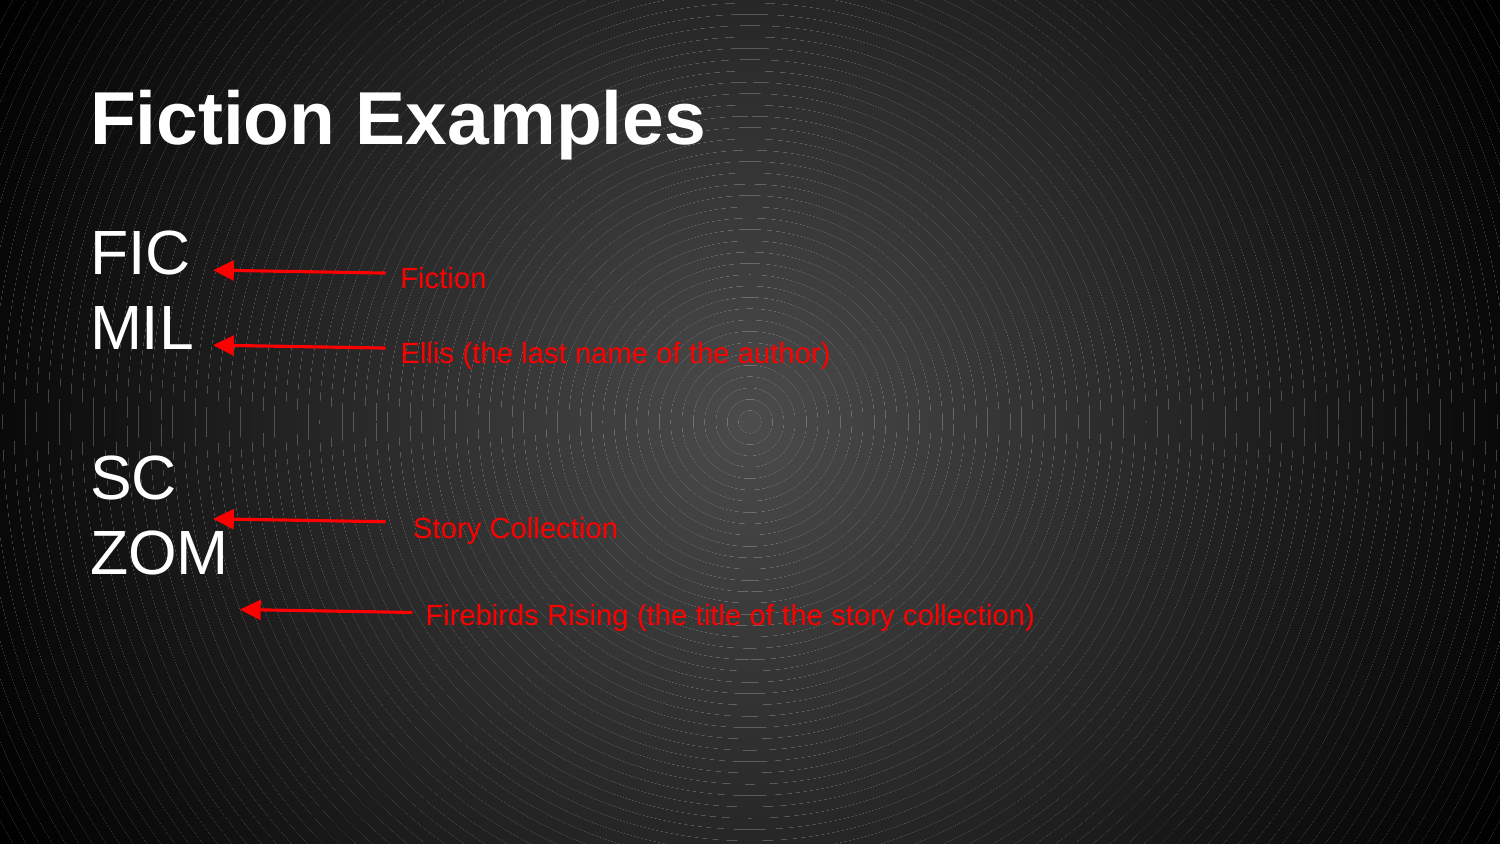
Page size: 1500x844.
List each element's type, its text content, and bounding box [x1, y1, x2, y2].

list FIC MIL SC ZOM [75, 196, 1425, 808]
title Fiction Examples [75, 33, 1425, 175]
text_box Fiction [385, 243, 538, 303]
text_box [212, 269, 386, 274]
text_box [239, 609, 413, 613]
text_box Ellis (the last name of the author) [385, 318, 1373, 378]
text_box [212, 344, 386, 349]
text_box Story Collection [398, 493, 640, 553]
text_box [212, 518, 386, 523]
text_box Firebirds Rising (the title of the story collection) [410, 581, 1425, 640]
